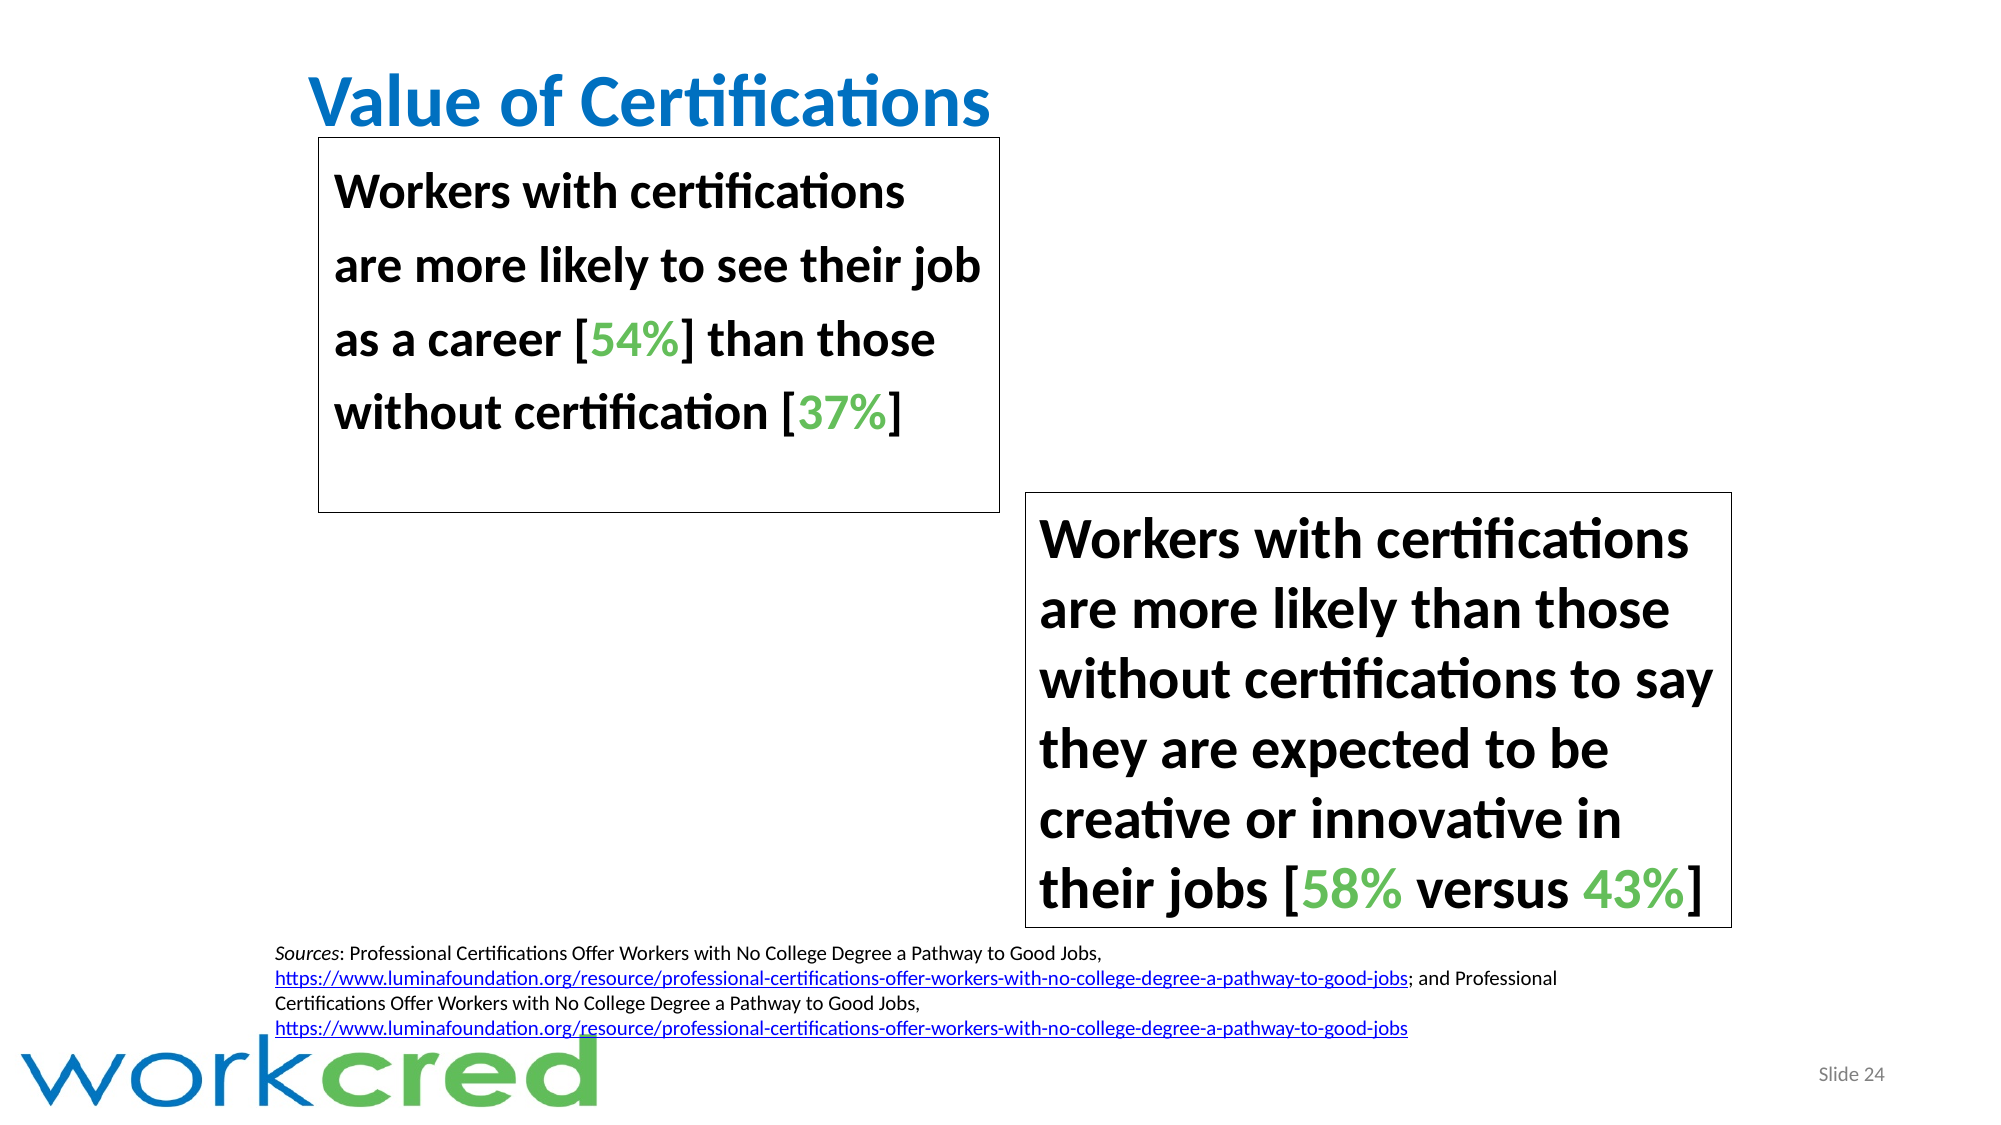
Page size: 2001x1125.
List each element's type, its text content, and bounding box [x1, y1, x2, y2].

list Workers with certifications are more likely to see their job as a career [54%] than those without certification [37%] [318, 137, 1000, 513]
slide_number Slide 24 [1433, 1042, 1900, 1103]
text_box Sources: Professional Certifications Offer Workers with No College Degree a Pathway to Good Jobs, https://www.luminafoundation.org/resource/professional-certifications-offer-workers-with-no-college-degree-a-pathway-to-good-jobs; and Professional Certifications Offer Workers with No College Degree a Pathway to Good Jobs, https://www.luminafoundation.org/resource/professional-certifications-offer-workers-with-no-college-degree-a-pathway-to-good-jobs [260, 932, 1675, 1047]
picture [0, 1019, 617, 1122]
text_box Workers with certifications are more likely than those without certifications to say they are expected to be creative or innovative in their jobs [58% versus 43%] [1025, 492, 1732, 928]
title Value of Certifications [293, 18, 1707, 175]
